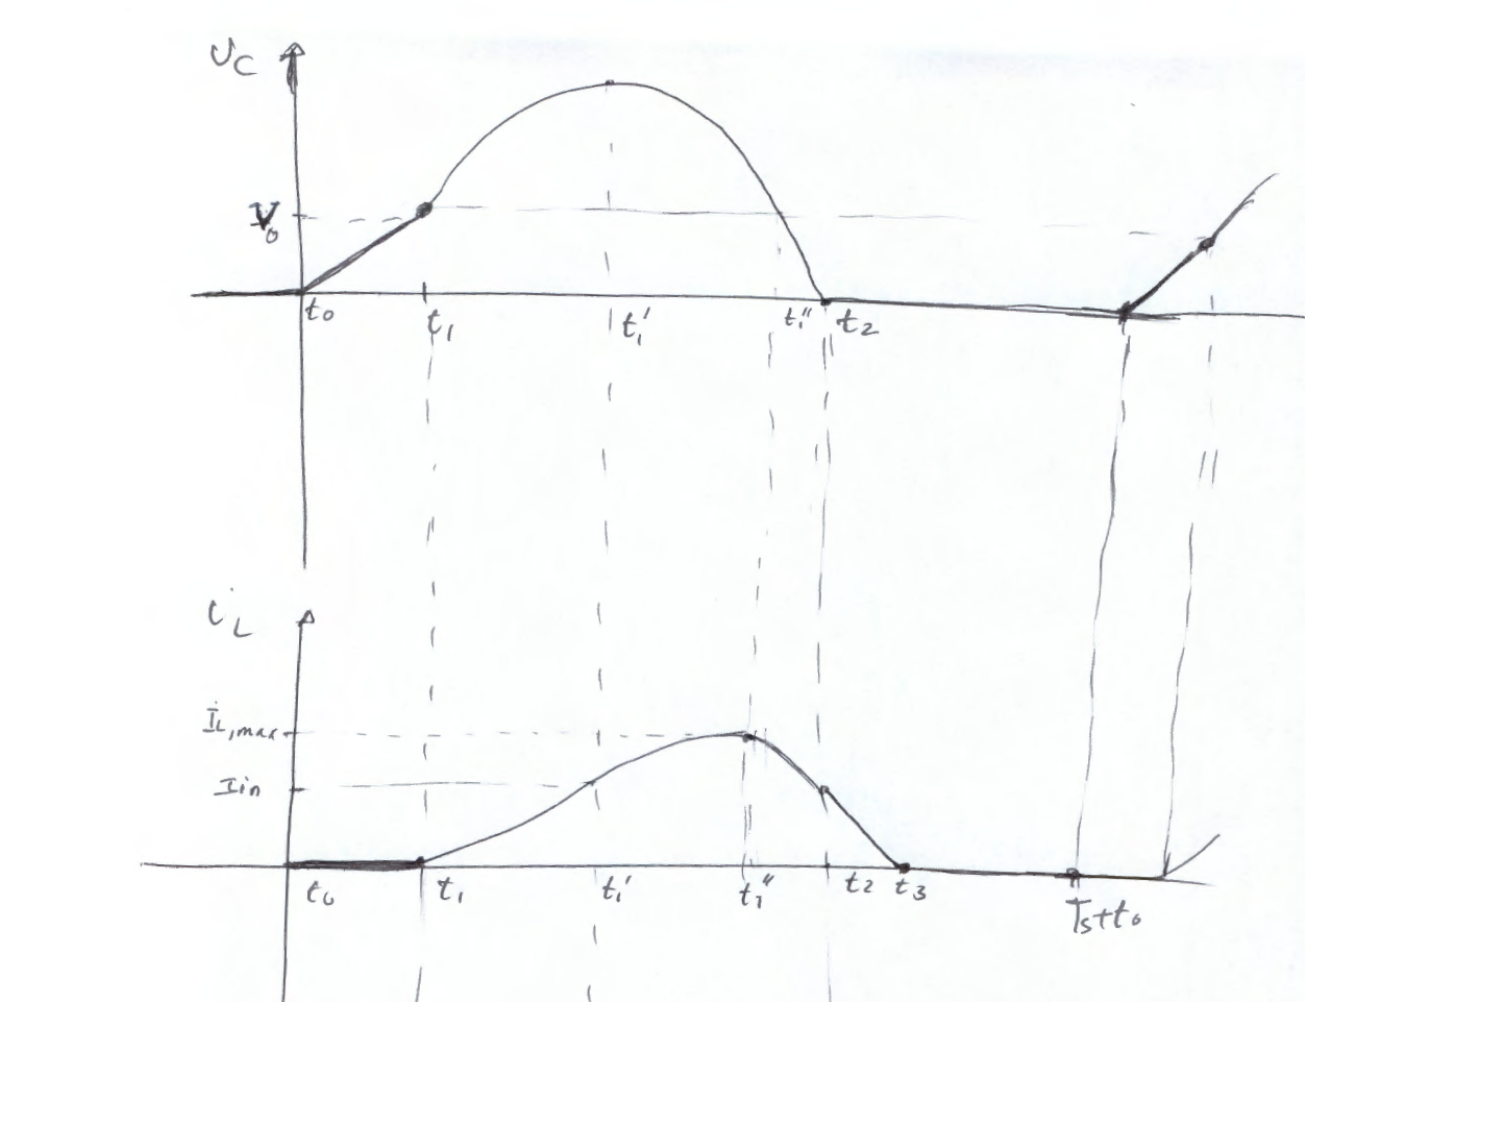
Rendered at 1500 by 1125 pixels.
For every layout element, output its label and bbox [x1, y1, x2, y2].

picture [124, 0, 1305, 1003]
